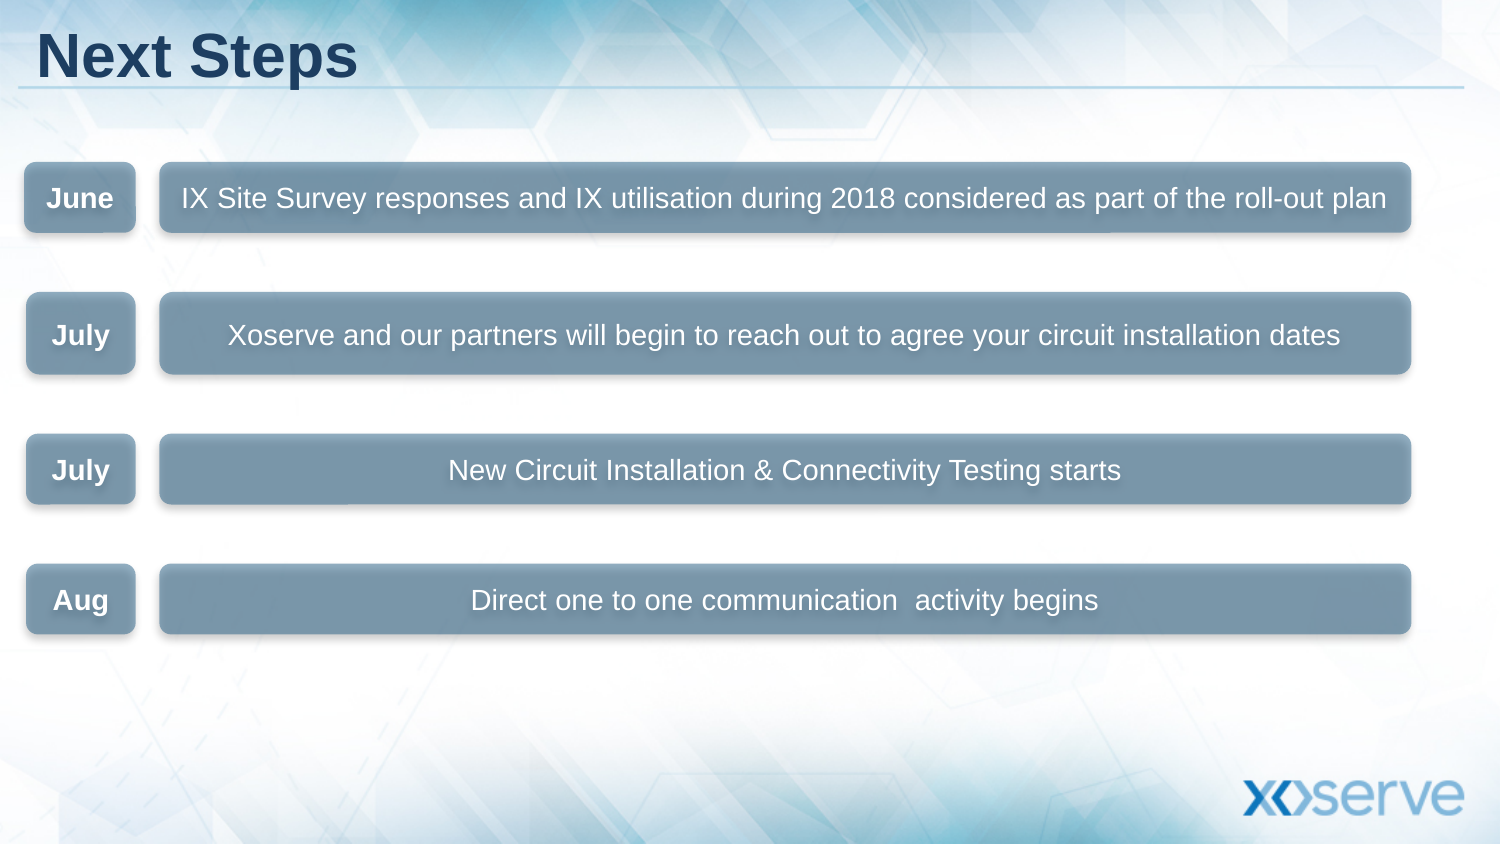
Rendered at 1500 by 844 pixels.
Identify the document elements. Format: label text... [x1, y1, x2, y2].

title Next Steps [36, 0, 1463, 112]
text_box July [26, 433, 136, 505]
text_box Direct one to one communication activity begins [159, 563, 1412, 635]
text_box Aug [26, 563, 136, 635]
text_box IX Site Survey responses and IX utilisation during 2018 considered as part of the roll-out plan [159, 161, 1412, 233]
text_box July [26, 291, 136, 375]
text_box Xoserve and our partners will begin to reach out to agree your circuit installation dates [159, 291, 1412, 375]
picture [0, 0, 1500, 844]
text_box June [24, 161, 136, 233]
text_box New Circuit Installation & Connectivity Testing starts [159, 433, 1412, 505]
